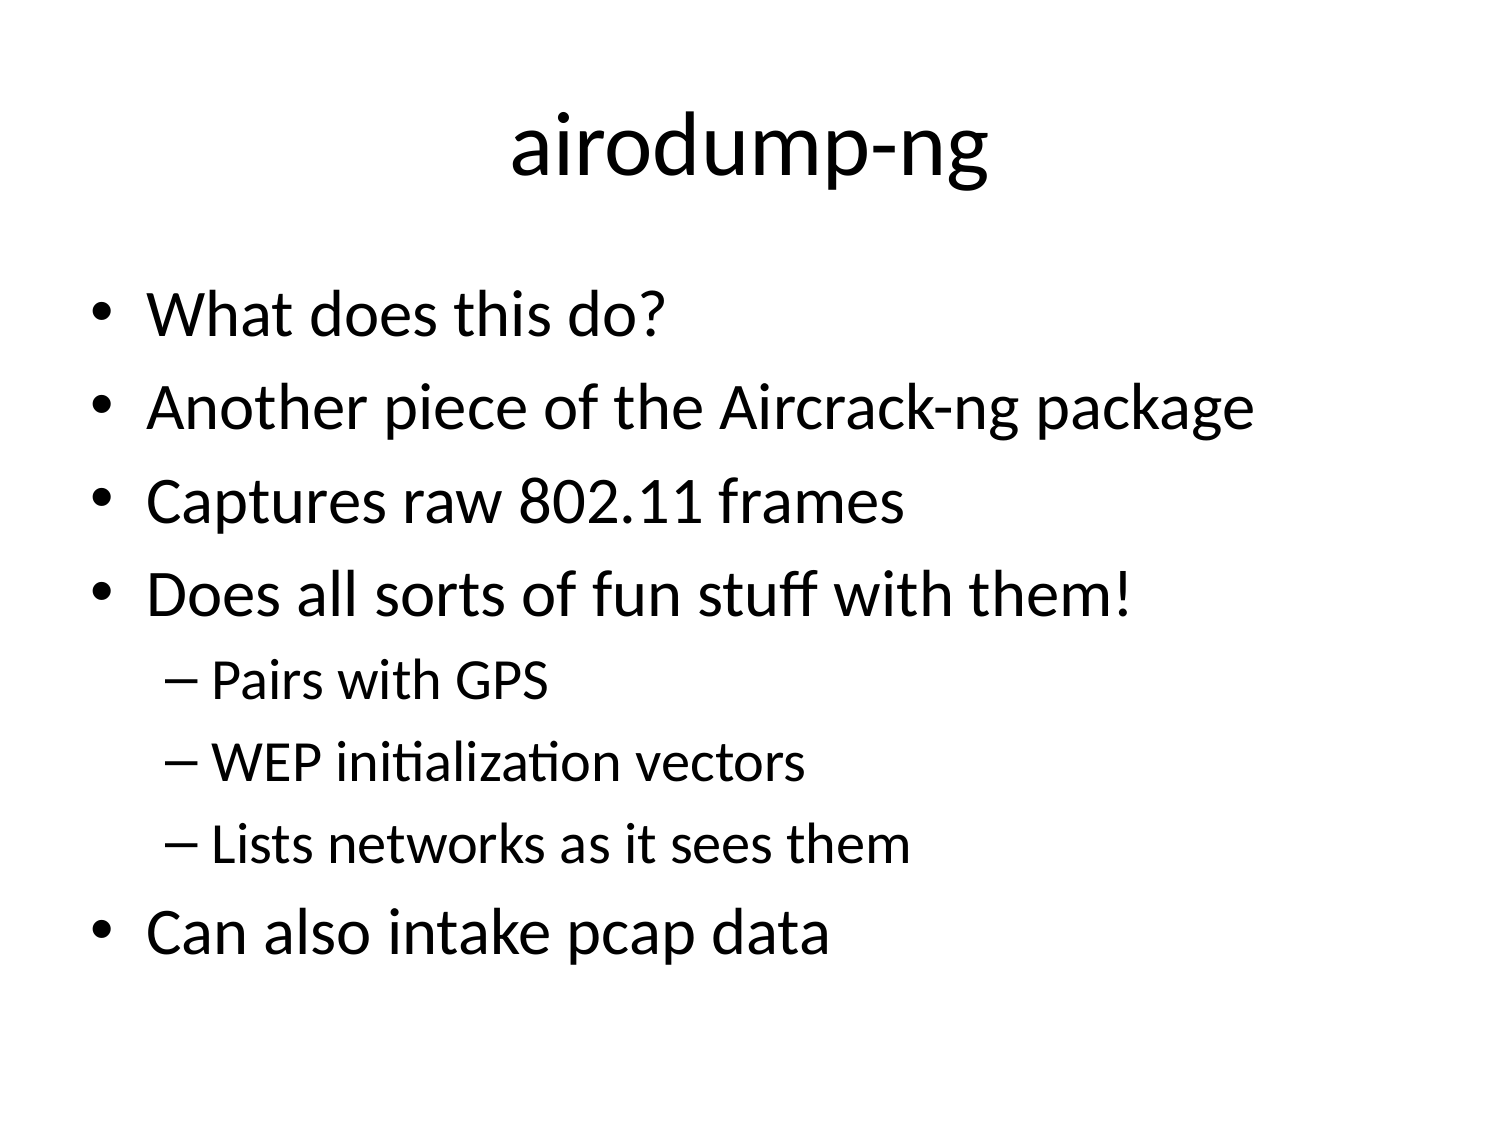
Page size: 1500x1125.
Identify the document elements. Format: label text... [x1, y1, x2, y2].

list What does this do? Another piece of the Aircrack-ng package Captures raw 802.11 frames Does all sorts of fun stuff with them! Pairs with GPS WEP initialization vectors Lists networks as it sees them Can also intake pcap data [75, 262, 1425, 1005]
title airodump-ng [75, 45, 1425, 233]
